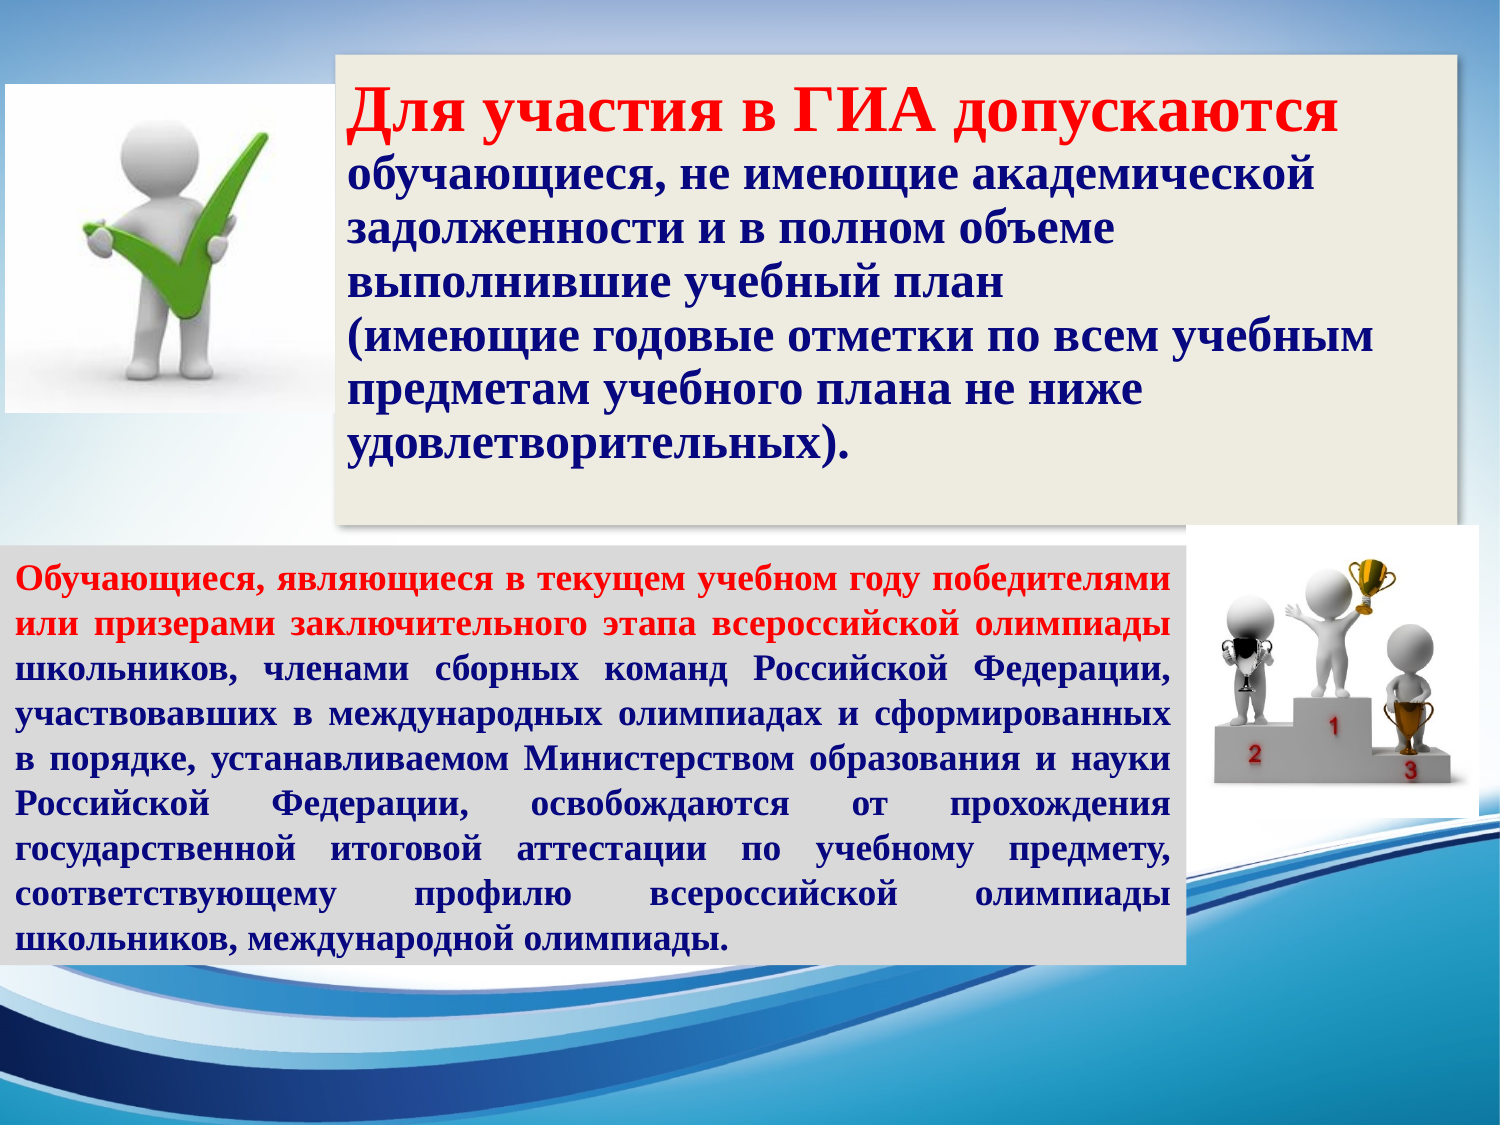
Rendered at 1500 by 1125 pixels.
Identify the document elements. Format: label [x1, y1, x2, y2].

list [1186, 525, 1479, 818]
picture [0, 0, 1500, 1125]
